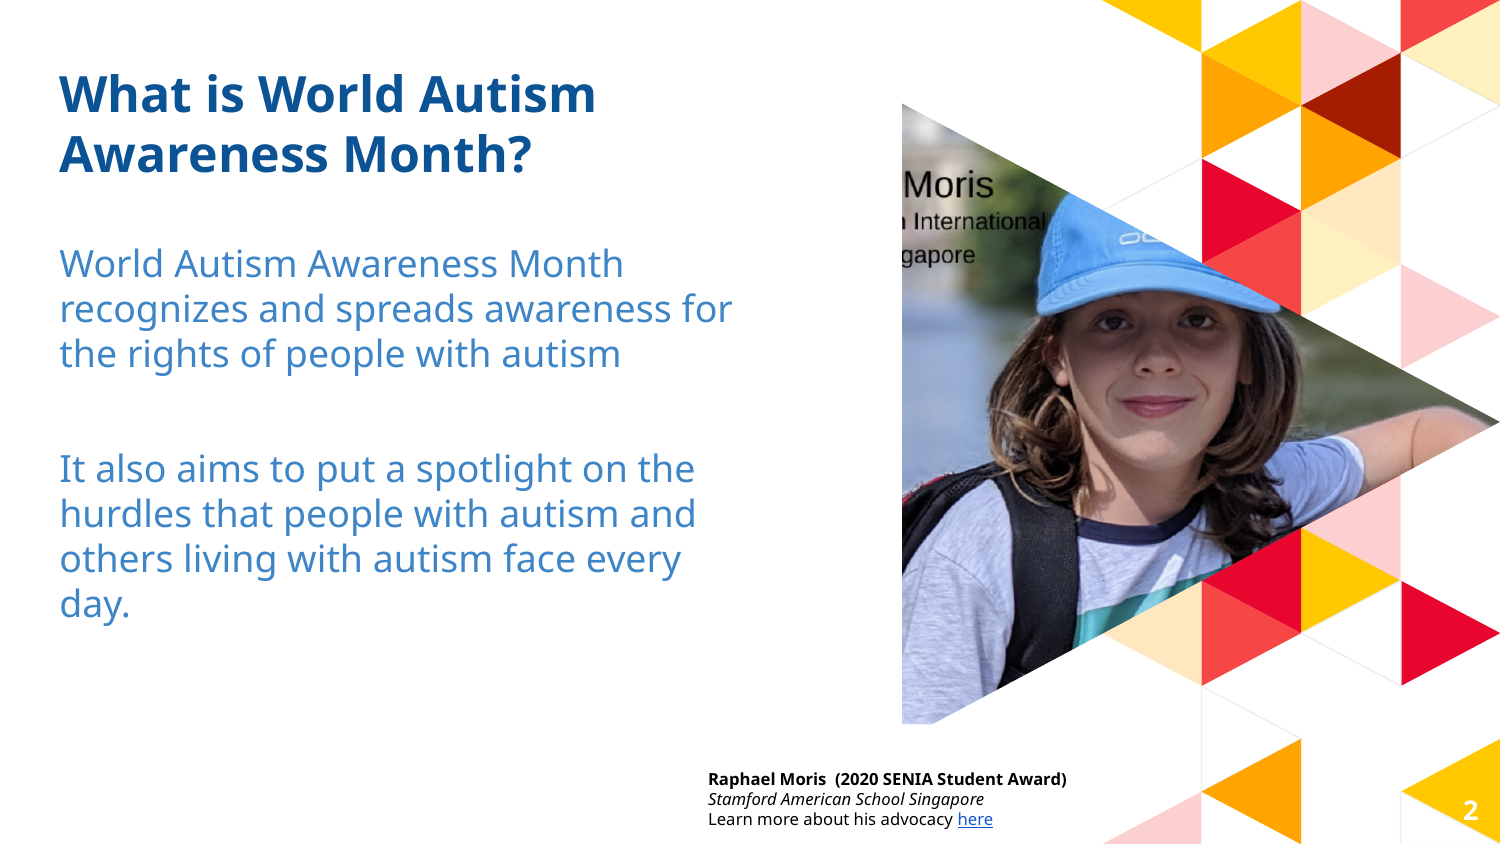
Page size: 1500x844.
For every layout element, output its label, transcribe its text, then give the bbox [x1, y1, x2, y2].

subtitle World Autism Awareness Month recognizes and spreads awareness for the rights of people with autism It also aims to put a spotlight on the hurdles that people with autism and others living with autism face every day. [44, 225, 752, 649]
slide_number ‹#› [1403, 779, 1494, 844]
text_box Raphael Moris (2020 SENIA Student Award) Stamford American School Singapore Learn more about his advocacy here [693, 754, 1131, 844]
title What is World Autism Awareness Month? [44, 41, 694, 198]
picture [901, 103, 1500, 741]
